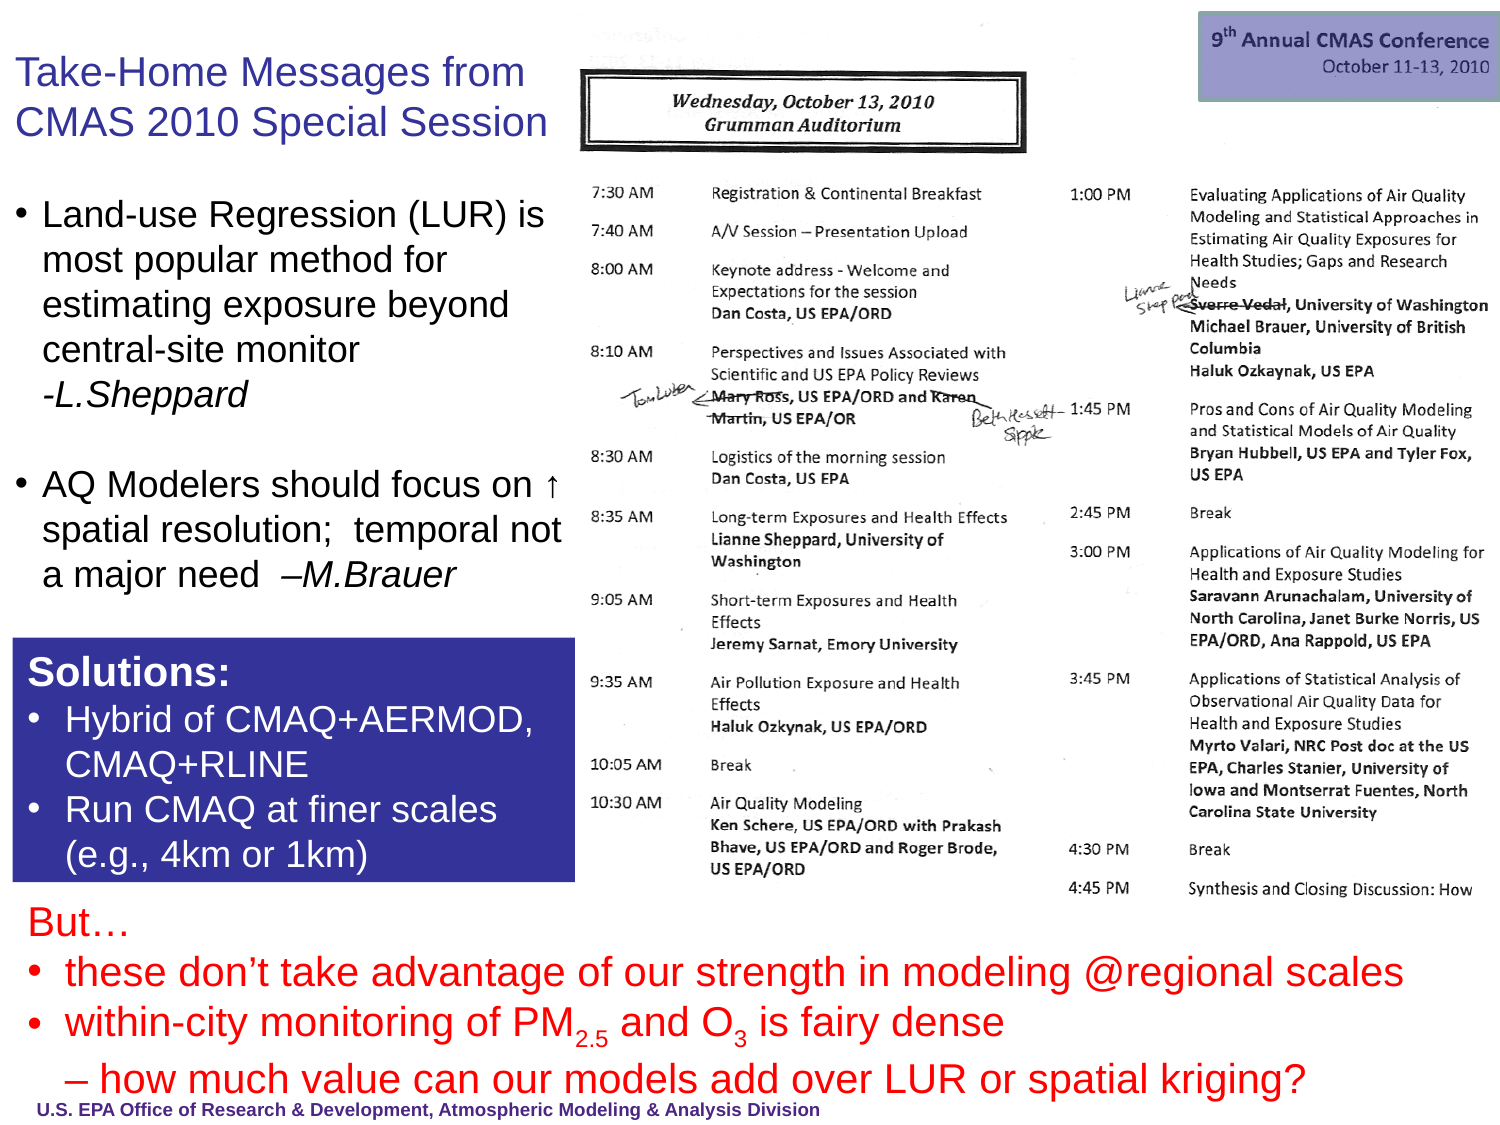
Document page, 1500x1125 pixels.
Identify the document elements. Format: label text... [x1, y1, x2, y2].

text_box Solutions: Hybrid of CMAQ+AERMOD, CMAQ+RLINE Run CMAQ at finer scales (e.g., 4km or 1km) [12, 637, 562, 883]
picture [0, 0, 1500, 1125]
text_box But… these don’t take advantage of our strength in modeling @regional scales within-city monitoring of PM2.5 and O3 is fairy dense – how much value can our models add over LUR or spatial kriging? [12, 887, 1488, 1110]
text_box Take-Home Messages from CMAS 2010 Special Session Land-use Regression (LUR) is most popular method for estimating exposure beyond central-site monitor -L.Sheppard AQ Modelers should focus on ↑ spatial resolution; temporal not a major need –M.Brauer [0, 37, 562, 603]
text_box [1198, 11, 1500, 102]
